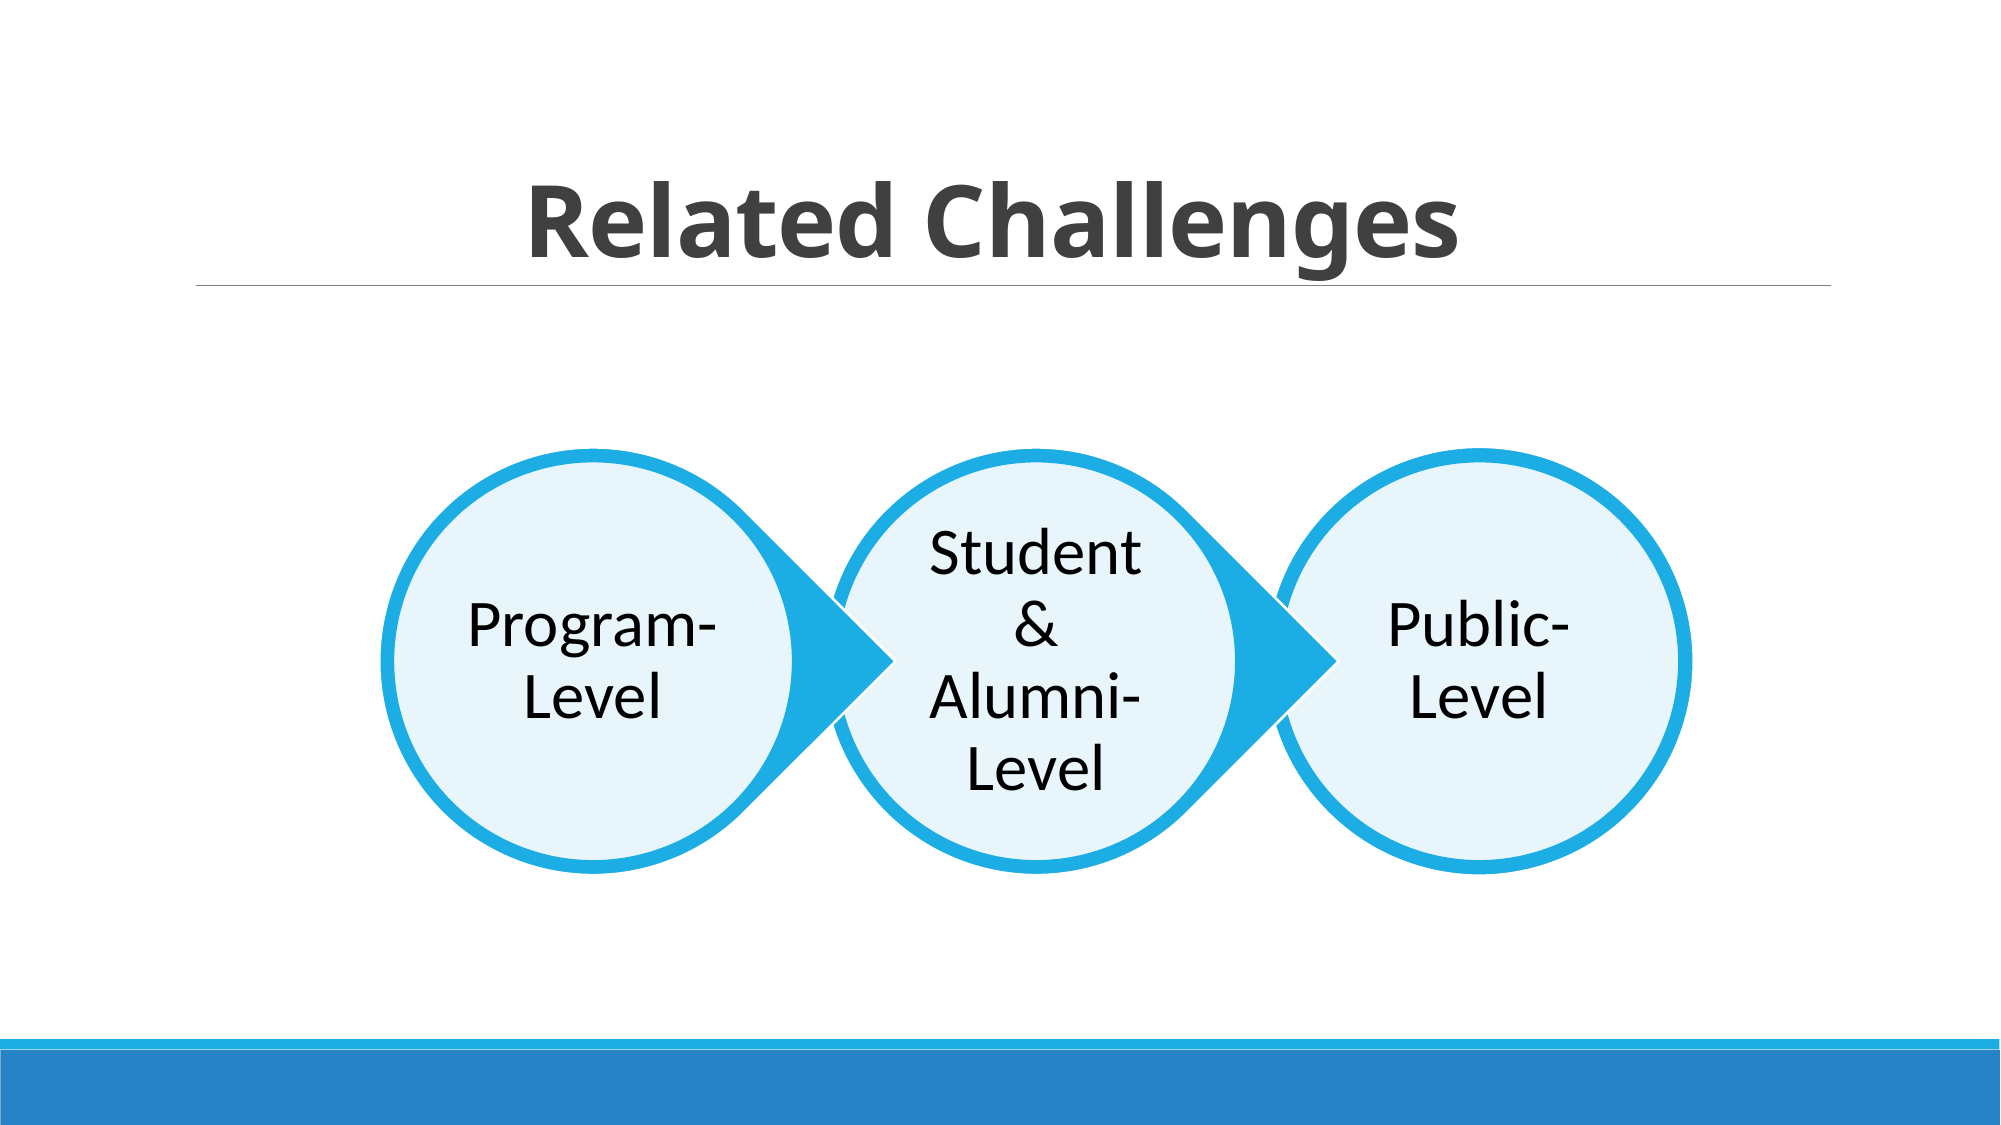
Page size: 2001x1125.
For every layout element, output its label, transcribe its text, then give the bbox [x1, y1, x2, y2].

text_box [141, 284, 1843, 1038]
title Related Challenges [180, 47, 1830, 280]
